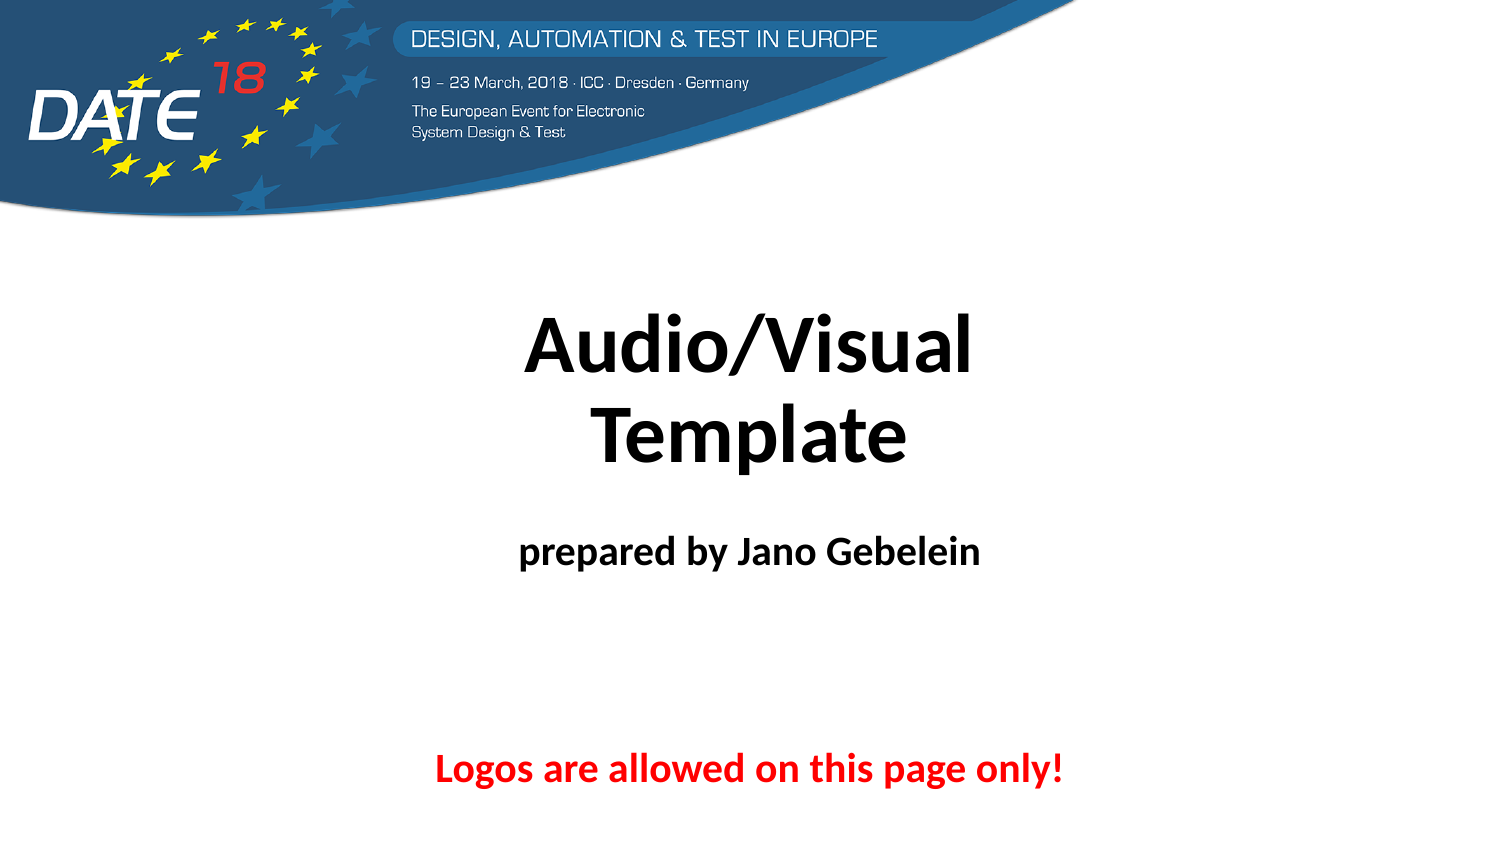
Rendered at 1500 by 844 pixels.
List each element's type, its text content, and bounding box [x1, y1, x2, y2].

list prepared by Jano Gebelein [0, 521, 1500, 718]
picture [0, 0, 1104, 228]
list Logos are allowed on this page only! [0, 739, 1500, 810]
title Audio/Visual Template [0, 292, 1500, 514]
